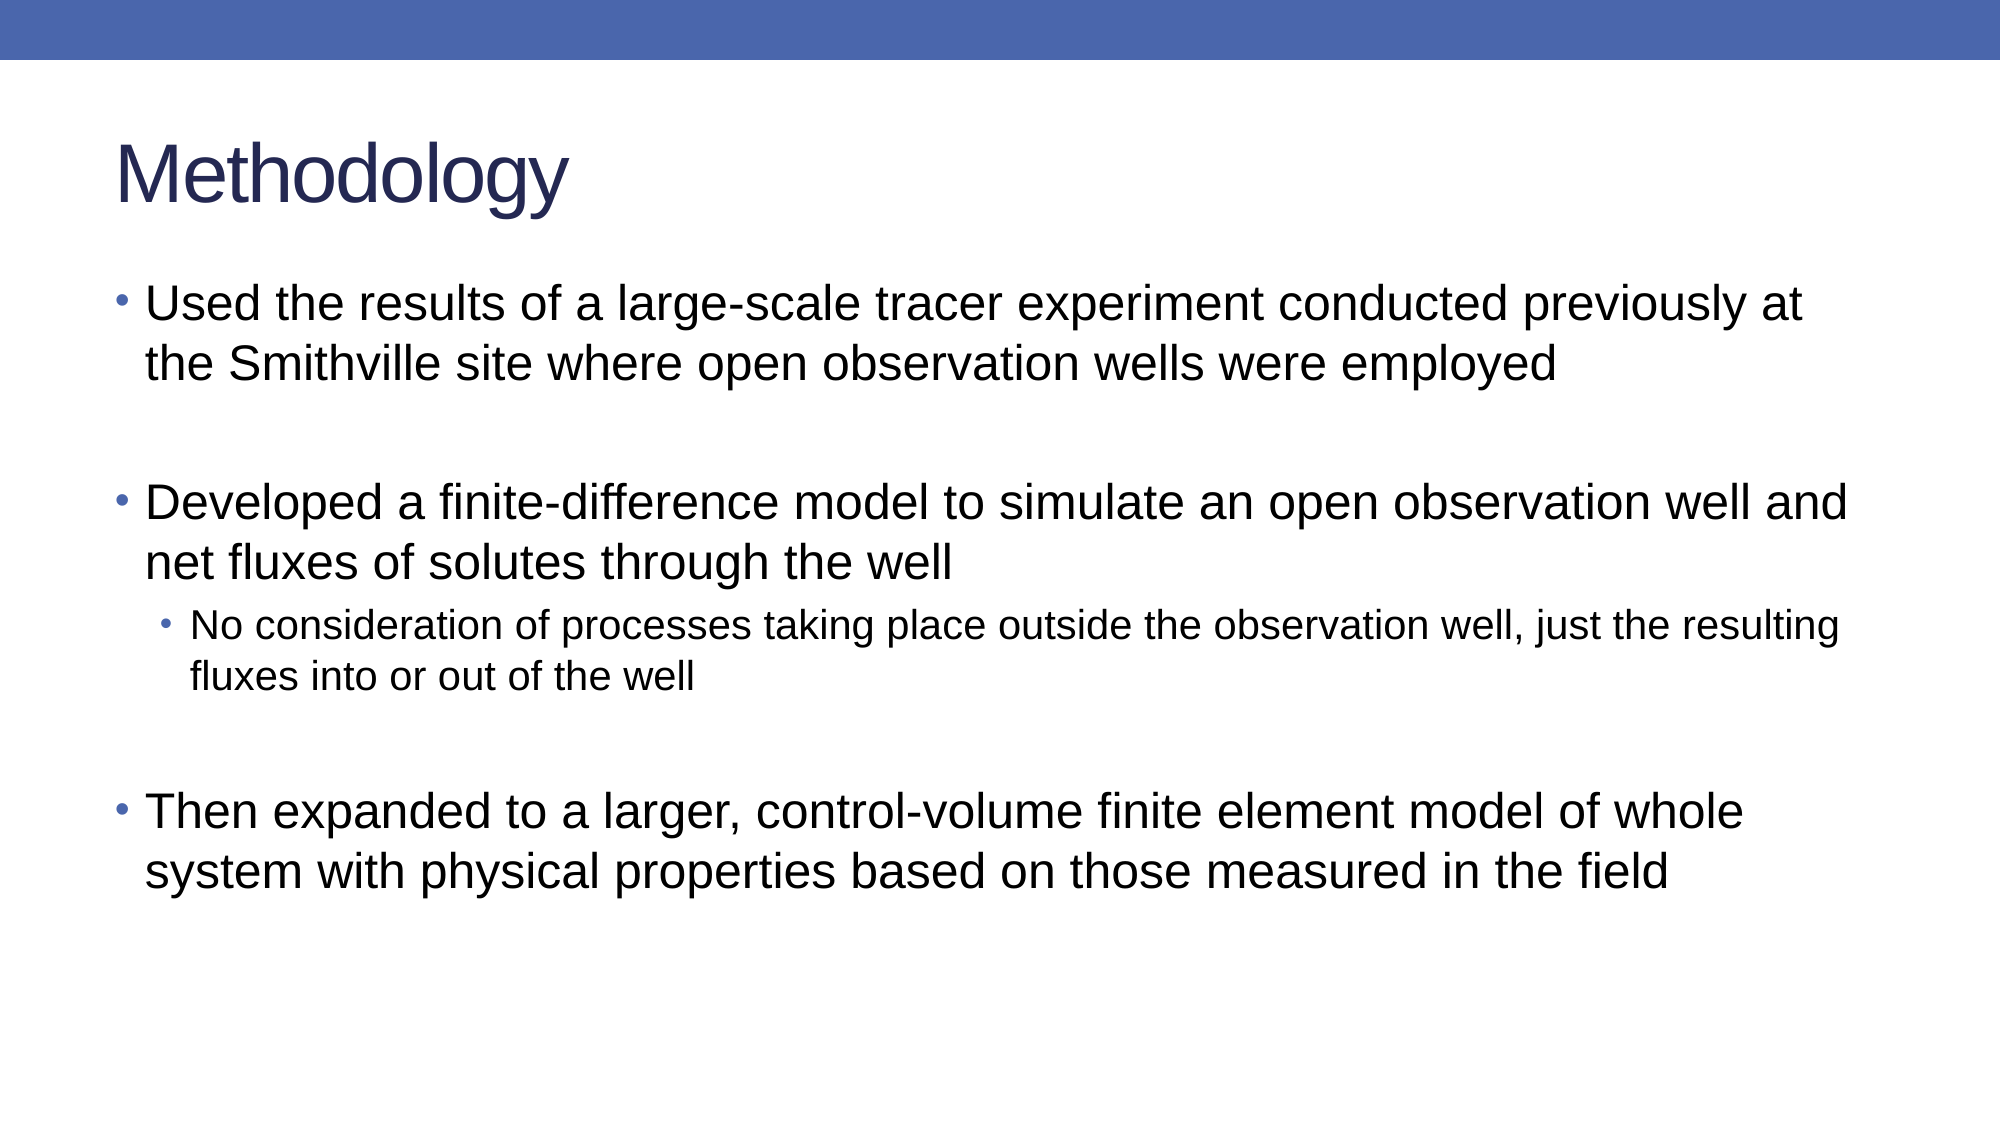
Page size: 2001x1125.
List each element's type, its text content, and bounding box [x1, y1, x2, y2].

list Used the results of a large-scale tracer experiment conducted previously at the Smithville site where open observation wells were employed Developed a finite-difference model to simulate an open observation well and net fluxes of solutes through the well No consideration of processes taking place outside the observation well, just the resulting fluxes into or out of the well Then expanded to a larger, control-volume finite element model of whole system with physical properties based on those measured in the field [99, 262, 1900, 1063]
title Methodology [99, 87, 1900, 250]
